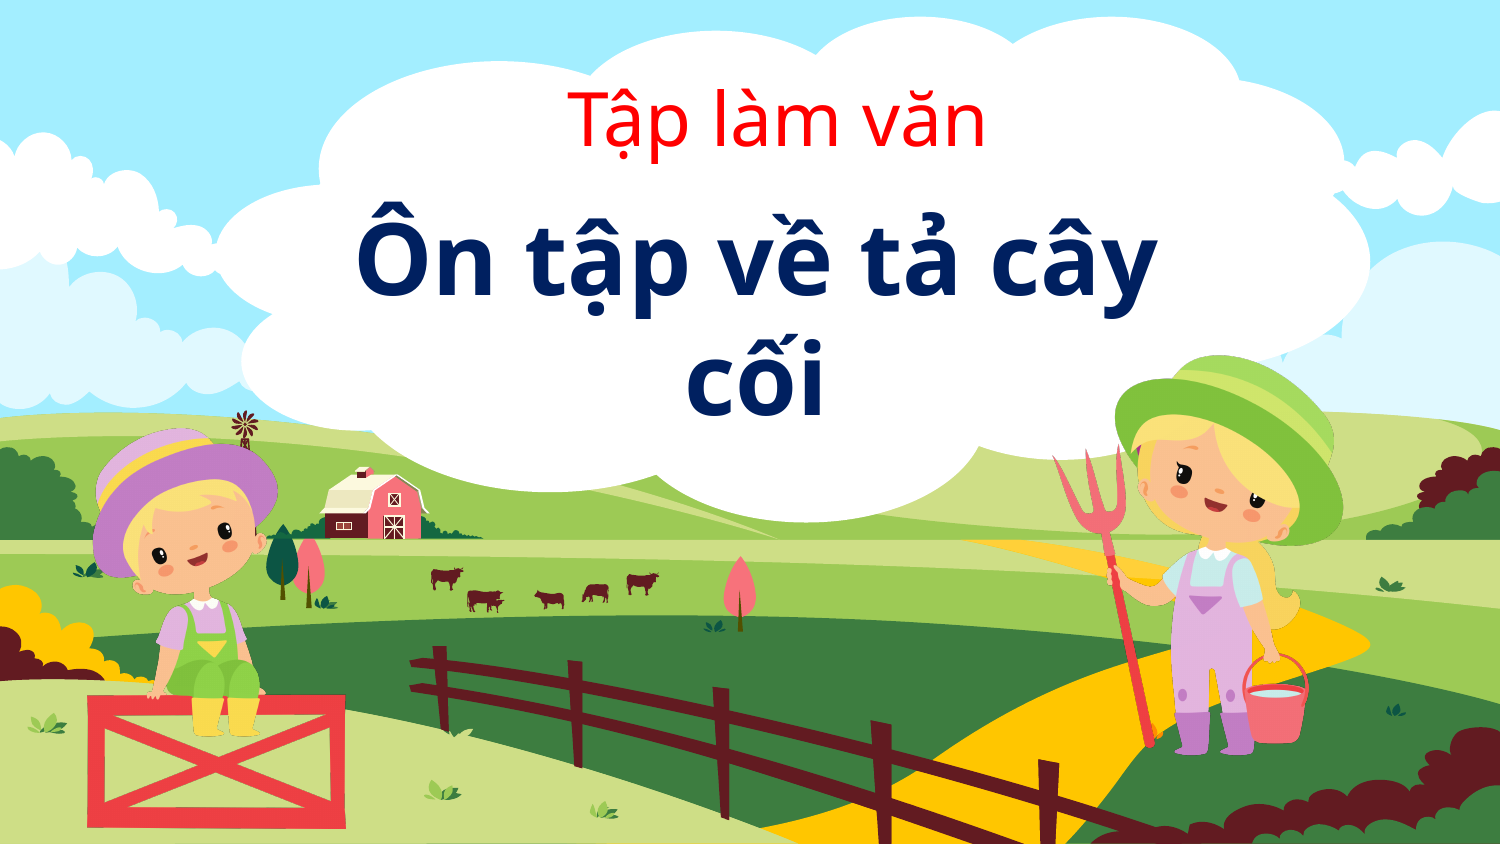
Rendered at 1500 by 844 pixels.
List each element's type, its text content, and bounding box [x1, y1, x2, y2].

text_box [385, 443, 1047, 523]
picture [87, 428, 346, 829]
text_box Ôn tập về tả cây cối [309, 187, 1203, 443]
picture [1052, 354, 1356, 756]
text_box [215, 16, 1371, 425]
text_box Tập làm văn [546, 64, 1011, 169]
